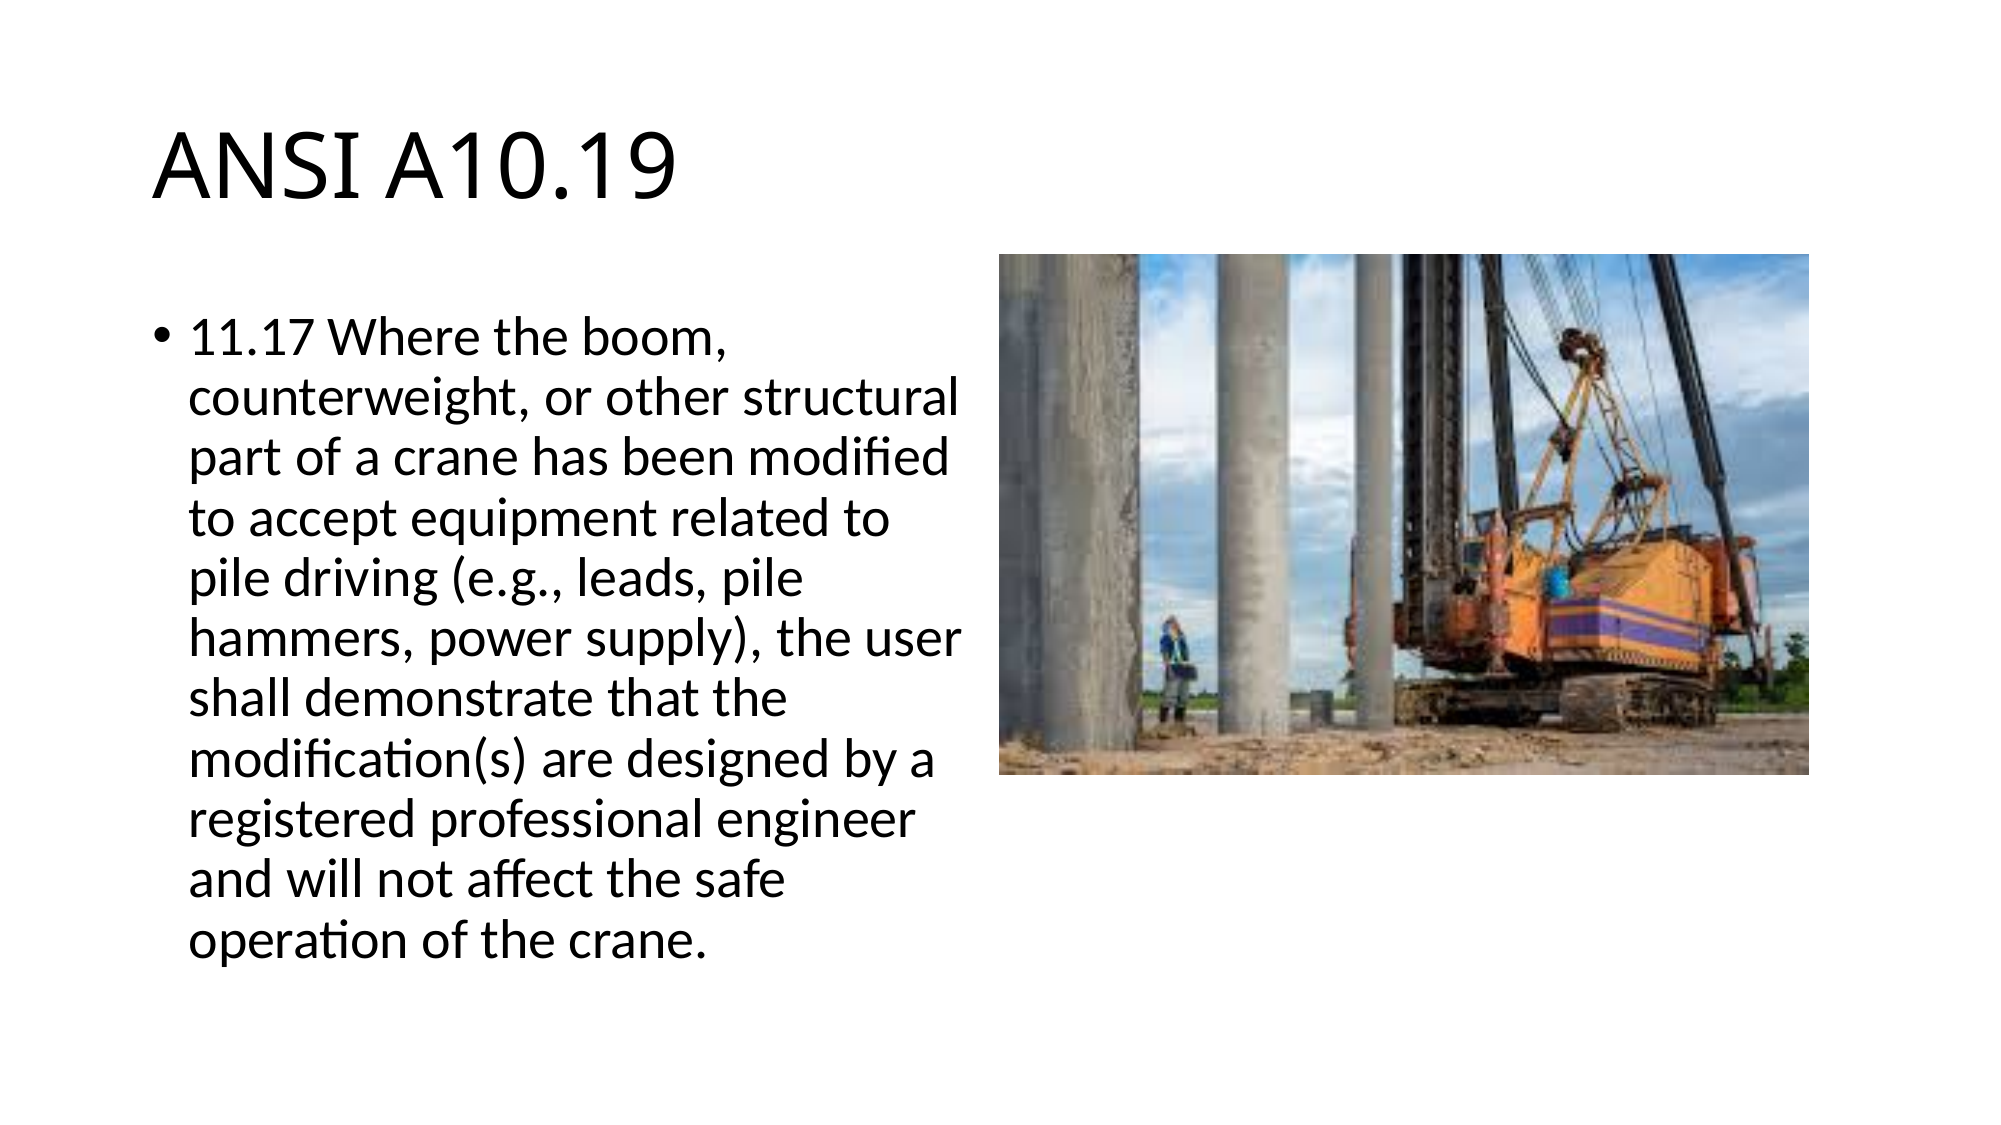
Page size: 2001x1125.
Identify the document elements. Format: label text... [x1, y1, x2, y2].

title ANSI A10.19 [137, 59, 1863, 278]
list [999, 254, 1809, 775]
list 11.17 Where the boom, counterweight, or other structural part of a crane has been modified to accept equipment related to pile driving (e.g., leads, pile hammers, power supply), the user shall demonstrate that the modification(s) are designed by a registered professional engineer and will not affect the safe operation of the crane. [137, 299, 988, 1014]
